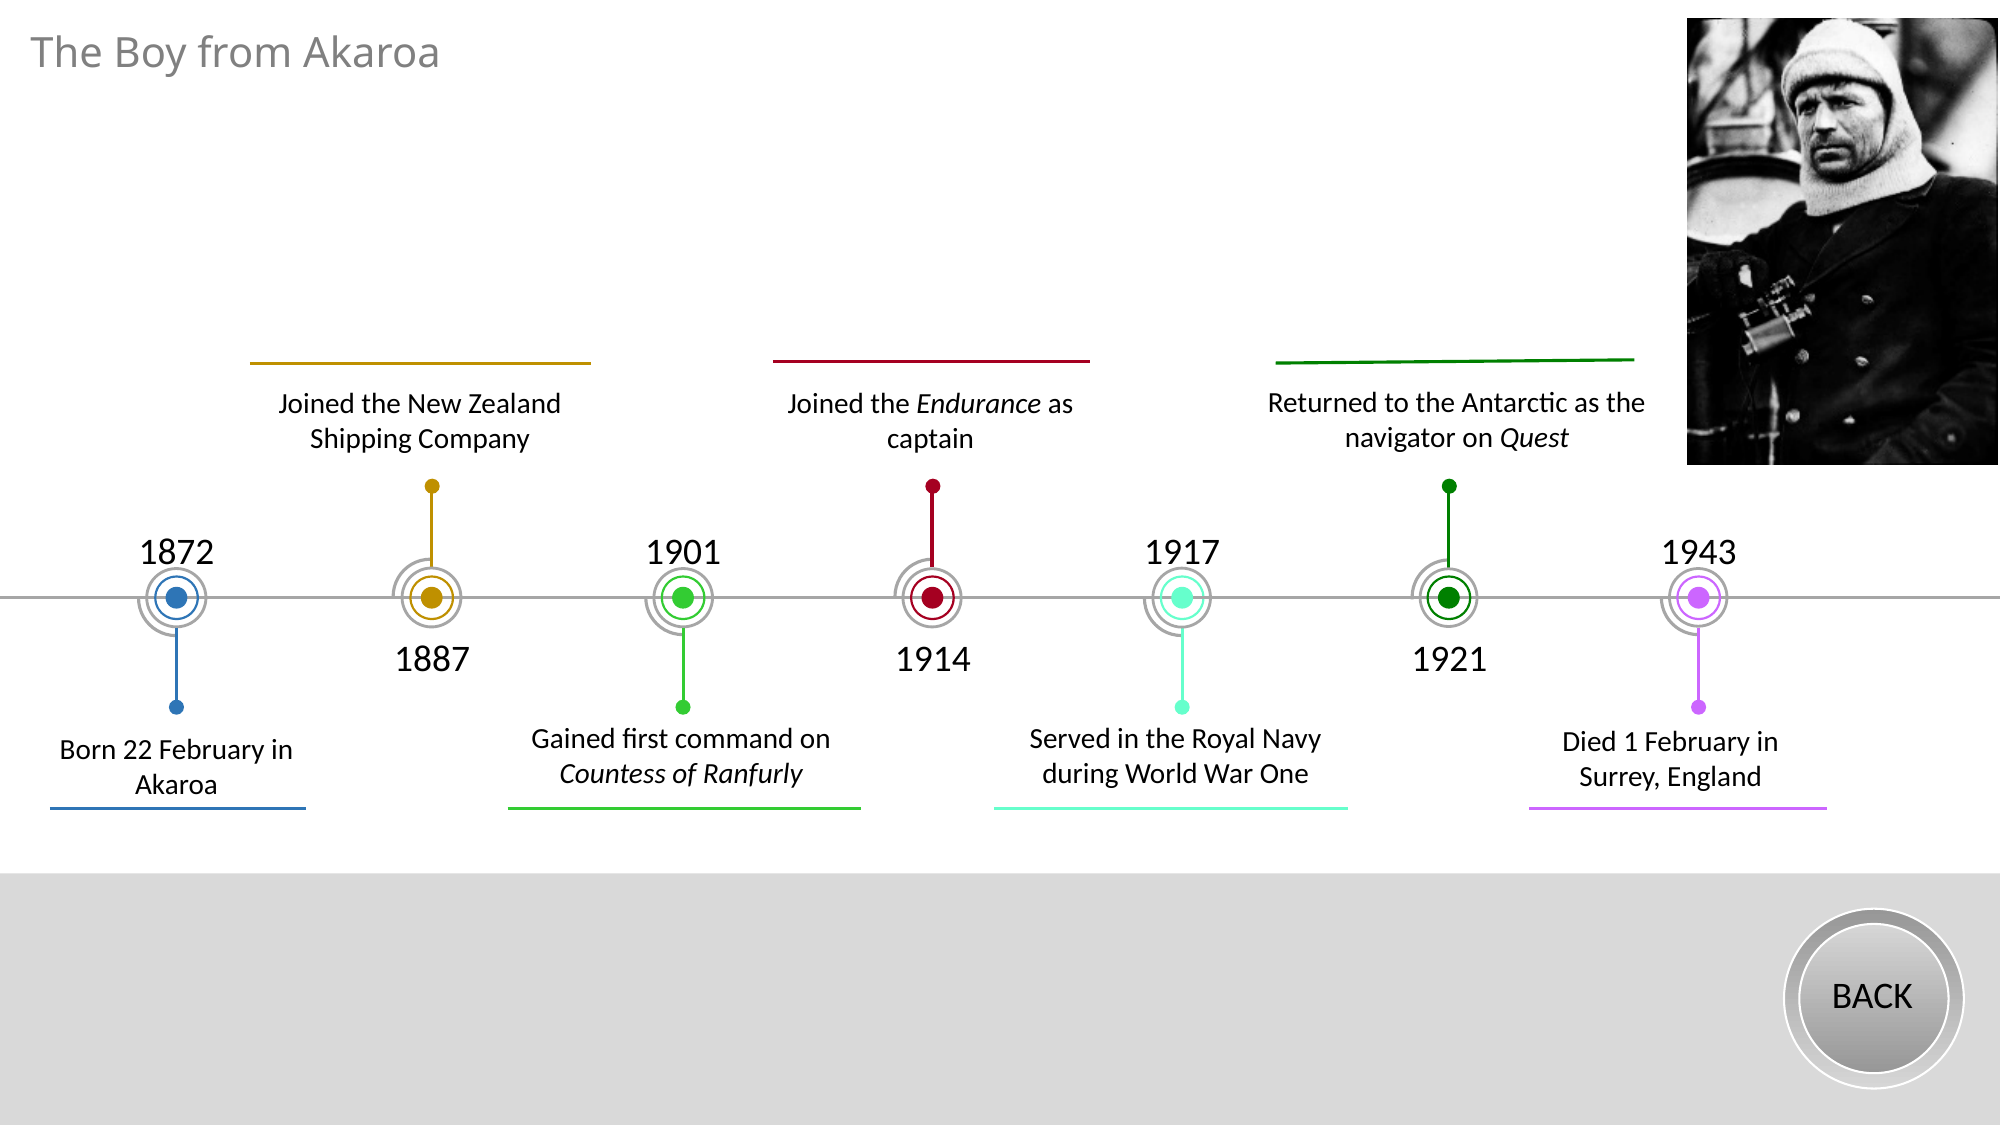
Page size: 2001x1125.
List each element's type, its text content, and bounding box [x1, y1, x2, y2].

text_box [1156, 599, 1183, 624]
text_box Born 22 February in Akaroa [17, 722, 336, 808]
text_box [1686, 585, 1711, 597]
text_box [686, 579, 707, 597]
text_box [1425, 598, 1473, 622]
text_box [405, 571, 432, 597]
text_box [179, 579, 200, 597]
text_box [399, 565, 464, 597]
text_box [153, 579, 174, 597]
text_box [408, 598, 456, 622]
text_box [920, 598, 945, 610]
text_box [924, 477, 942, 495]
text_box 1917 [1108, 519, 1256, 579]
text_box [1660, 598, 1697, 636]
text_box The Boy from Akaroa [0, 18, 472, 84]
text_box [894, 558, 930, 597]
text_box Joined the Endurance as captain [753, 376, 1108, 462]
text_box [1185, 579, 1206, 596]
text_box [423, 477, 441, 495]
text_box [150, 599, 177, 624]
text_box [659, 579, 680, 597]
text_box [651, 579, 665, 597]
text_box [153, 598, 200, 622]
text_box [167, 698, 186, 716]
text_box [651, 598, 715, 630]
text_box [419, 585, 444, 597]
text_box [1675, 579, 1696, 597]
text_box [1417, 598, 1480, 629]
text_box [671, 598, 695, 610]
text_box [920, 585, 945, 597]
text_box [1686, 598, 1711, 610]
text_box [1170, 585, 1194, 610]
text_box [1667, 579, 1680, 597]
text_box [195, 579, 209, 597]
text_box Died 1 February in Surrey, England [1523, 714, 1818, 800]
text_box Joined the New Zealand Shipping Company [230, 376, 610, 462]
text_box [1150, 579, 1163, 597]
text_box [1158, 579, 1179, 597]
text_box [906, 572, 933, 597]
text_box 1914 [859, 627, 1007, 687]
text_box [1783, 908, 1964, 1089]
text_box [645, 598, 682, 636]
text_box [1411, 559, 1447, 597]
text_box [1150, 598, 1213, 630]
text_box [144, 598, 209, 630]
text_box [1689, 698, 1708, 714]
text_box [1436, 585, 1461, 610]
text_box [1158, 598, 1206, 622]
text_box 1887 [358, 627, 506, 687]
text_box [0, 872, 2000, 1125]
text_box [909, 574, 956, 597]
text_box [665, 598, 684, 616]
text_box [408, 574, 456, 597]
text_box [900, 598, 964, 630]
text_box [164, 585, 189, 610]
text_box 1901 [609, 519, 757, 579]
text_box [900, 566, 964, 597]
text_box [1417, 566, 1480, 597]
text_box [1667, 598, 1730, 629]
text_box 1921 [1376, 627, 1523, 687]
text_box [399, 598, 464, 630]
text_box [1143, 599, 1181, 637]
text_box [1275, 359, 1635, 364]
text_box [1675, 598, 1723, 622]
text_box [1702, 579, 1723, 597]
text_box [392, 558, 430, 597]
text_box [1430, 579, 1450, 597]
text_box [144, 579, 157, 597]
text_box [1425, 574, 1473, 597]
text_box 1943 [1625, 519, 1773, 579]
text_box [138, 599, 175, 637]
text_box [702, 579, 715, 597]
text_box [671, 585, 695, 597]
text_box [1173, 698, 1191, 711]
text_box [674, 698, 692, 711]
text_box [1680, 598, 1700, 616]
picture [1687, 18, 1998, 465]
text_box Returned to the Antarctic as the navigator on Quest [1251, 375, 1663, 461]
text_box Served in the Royal Navy during World War One [978, 711, 1373, 797]
text_box [1440, 477, 1458, 495]
text_box 1872 [103, 519, 250, 579]
text_box [1200, 579, 1213, 596]
text_box [909, 598, 956, 622]
text_box [419, 598, 444, 610]
text_box [659, 598, 707, 622]
text_box [1717, 579, 1730, 597]
text_box Gained first command on Countess of Ranfurly [488, 711, 874, 797]
